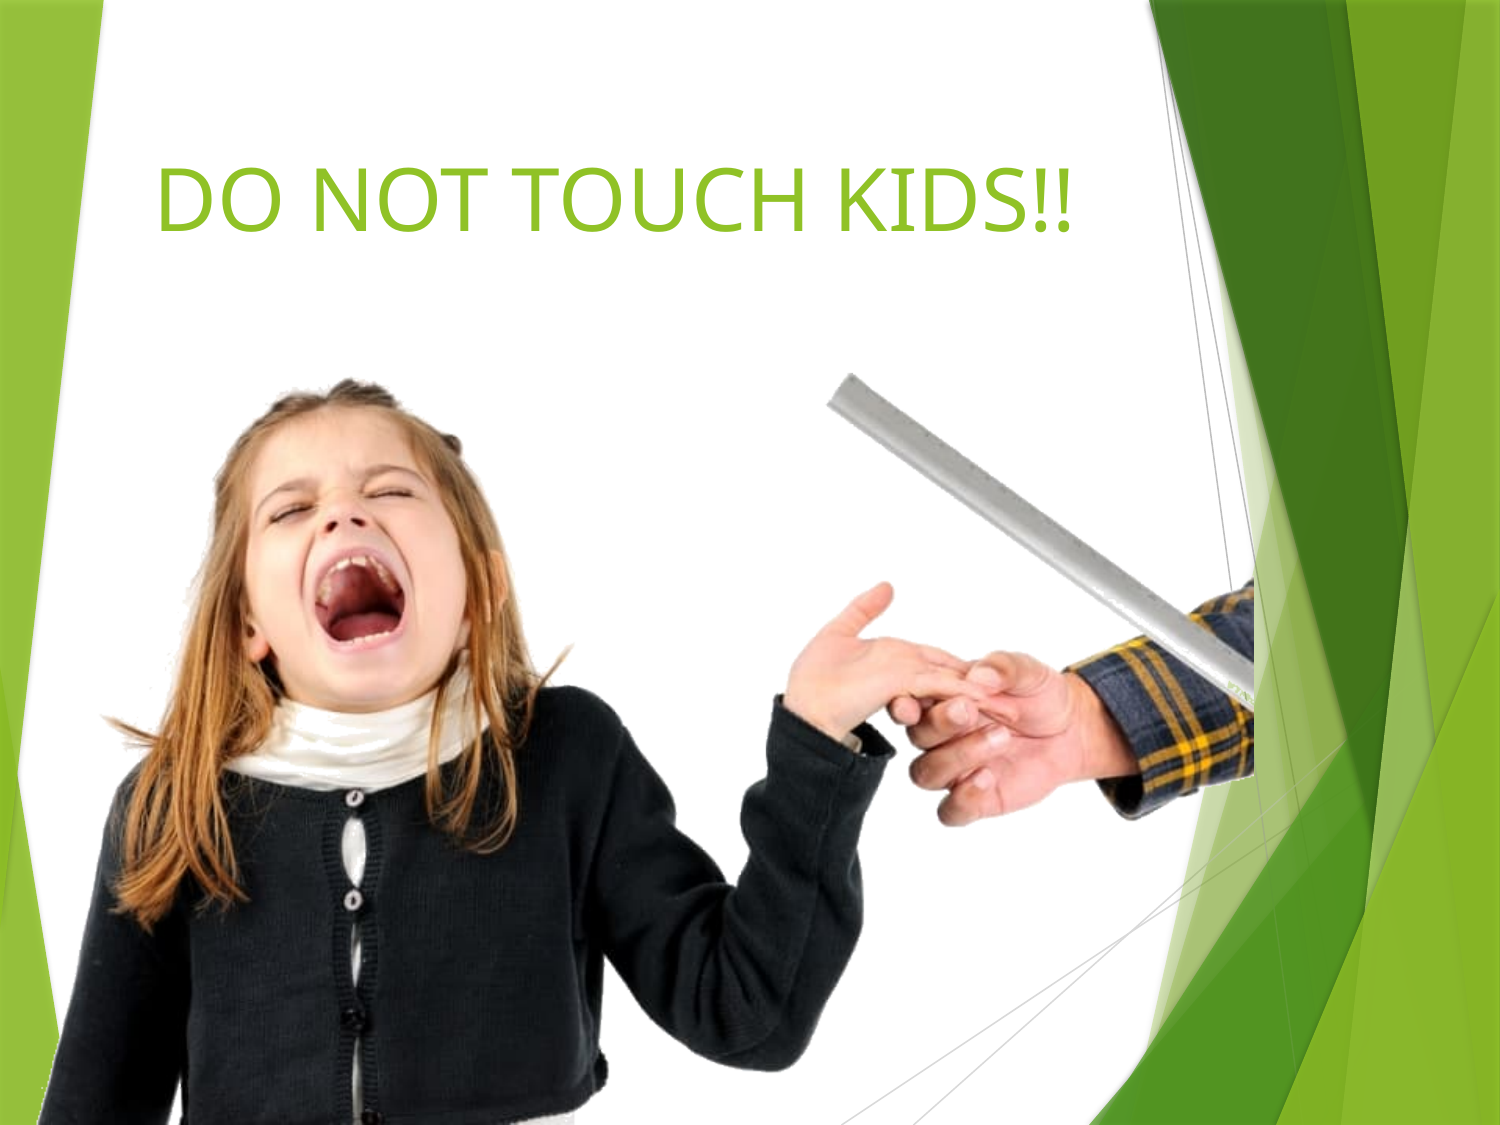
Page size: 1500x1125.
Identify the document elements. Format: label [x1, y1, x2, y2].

picture [0, 286, 1254, 1125]
text_box [0, 0, 1500, 1125]
